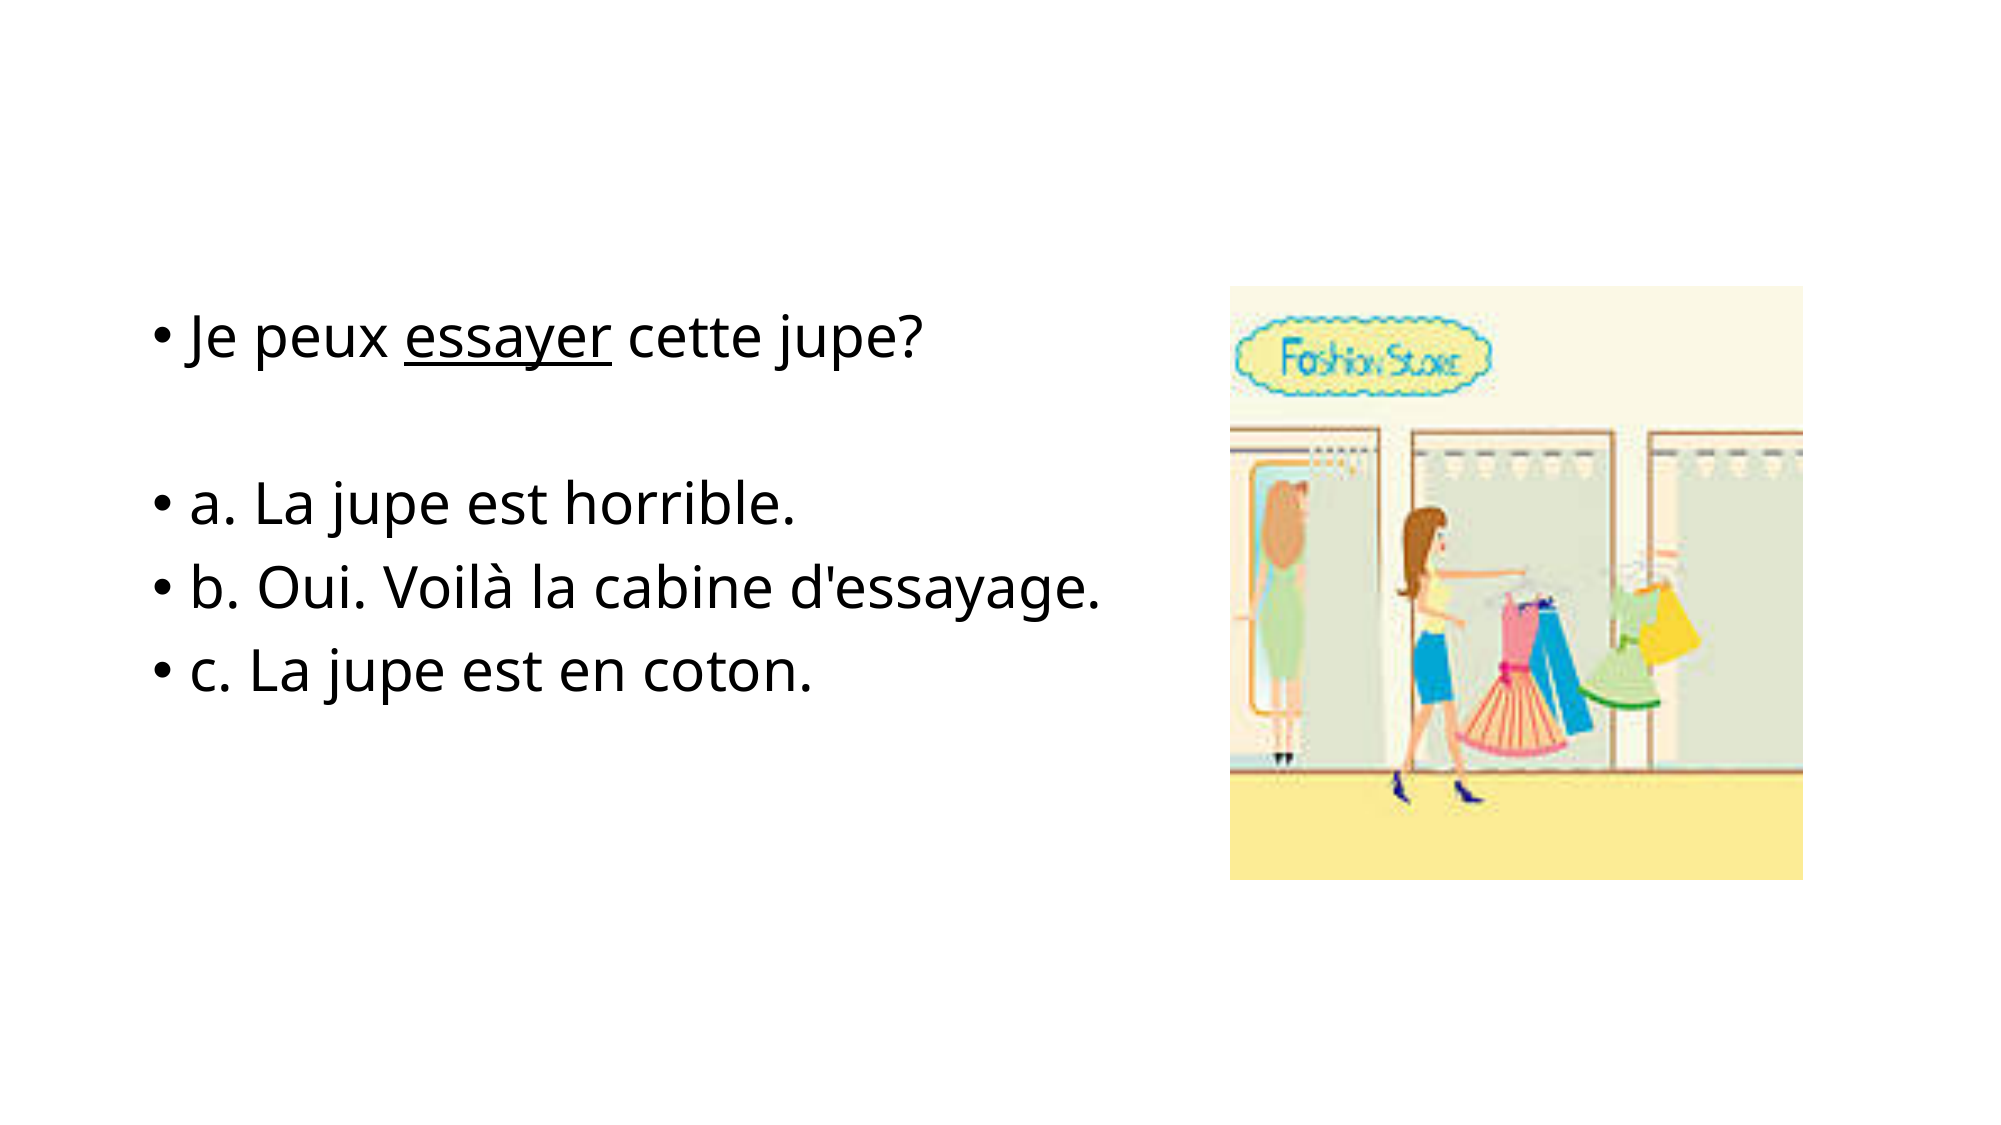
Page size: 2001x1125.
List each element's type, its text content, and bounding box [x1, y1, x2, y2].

list Je peux essayer cette jupe? a. La jupe est horrible. b. Oui. Voilà la cabine d'essayage. c. La jupe est en coton. [137, 299, 1863, 1014]
picture [1230, 286, 1803, 880]
